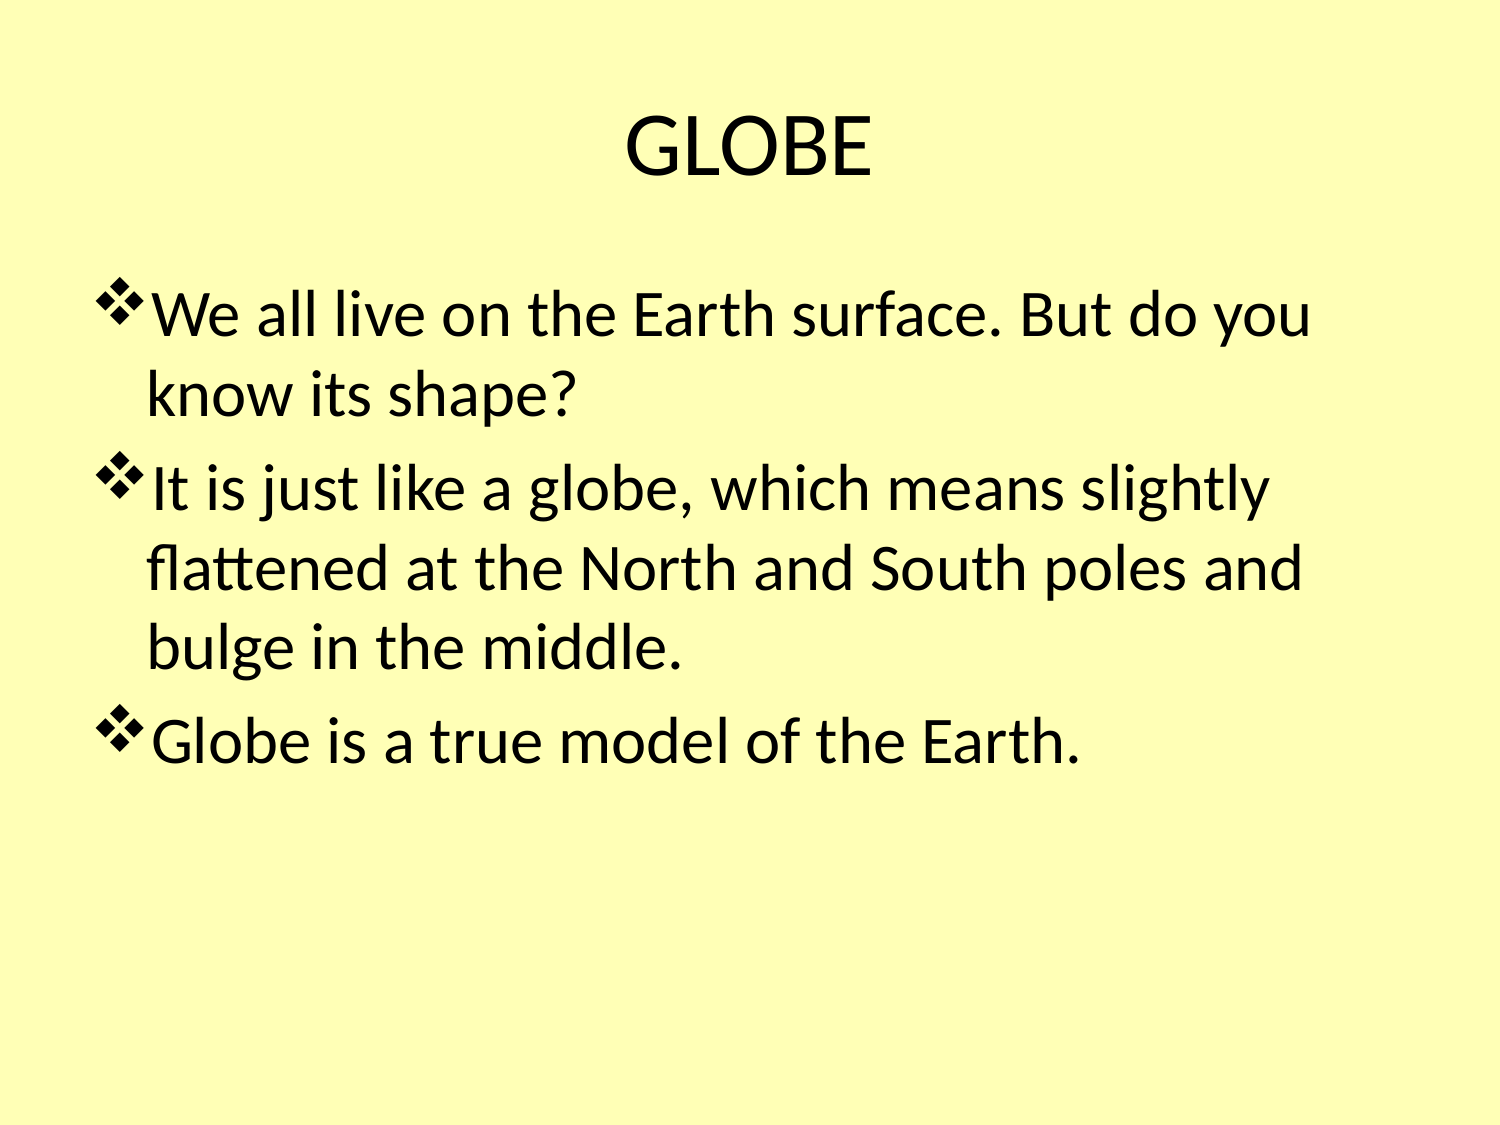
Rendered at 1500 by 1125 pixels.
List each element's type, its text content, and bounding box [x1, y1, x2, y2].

title GLOBE [75, 45, 1425, 233]
list We all live on the Earth surface. But do you know its shape? It is just like a globe, which means slightly flattened at the North and South poles and bulge in the middle. Globe is a true model of the Earth. [75, 262, 1425, 1005]
